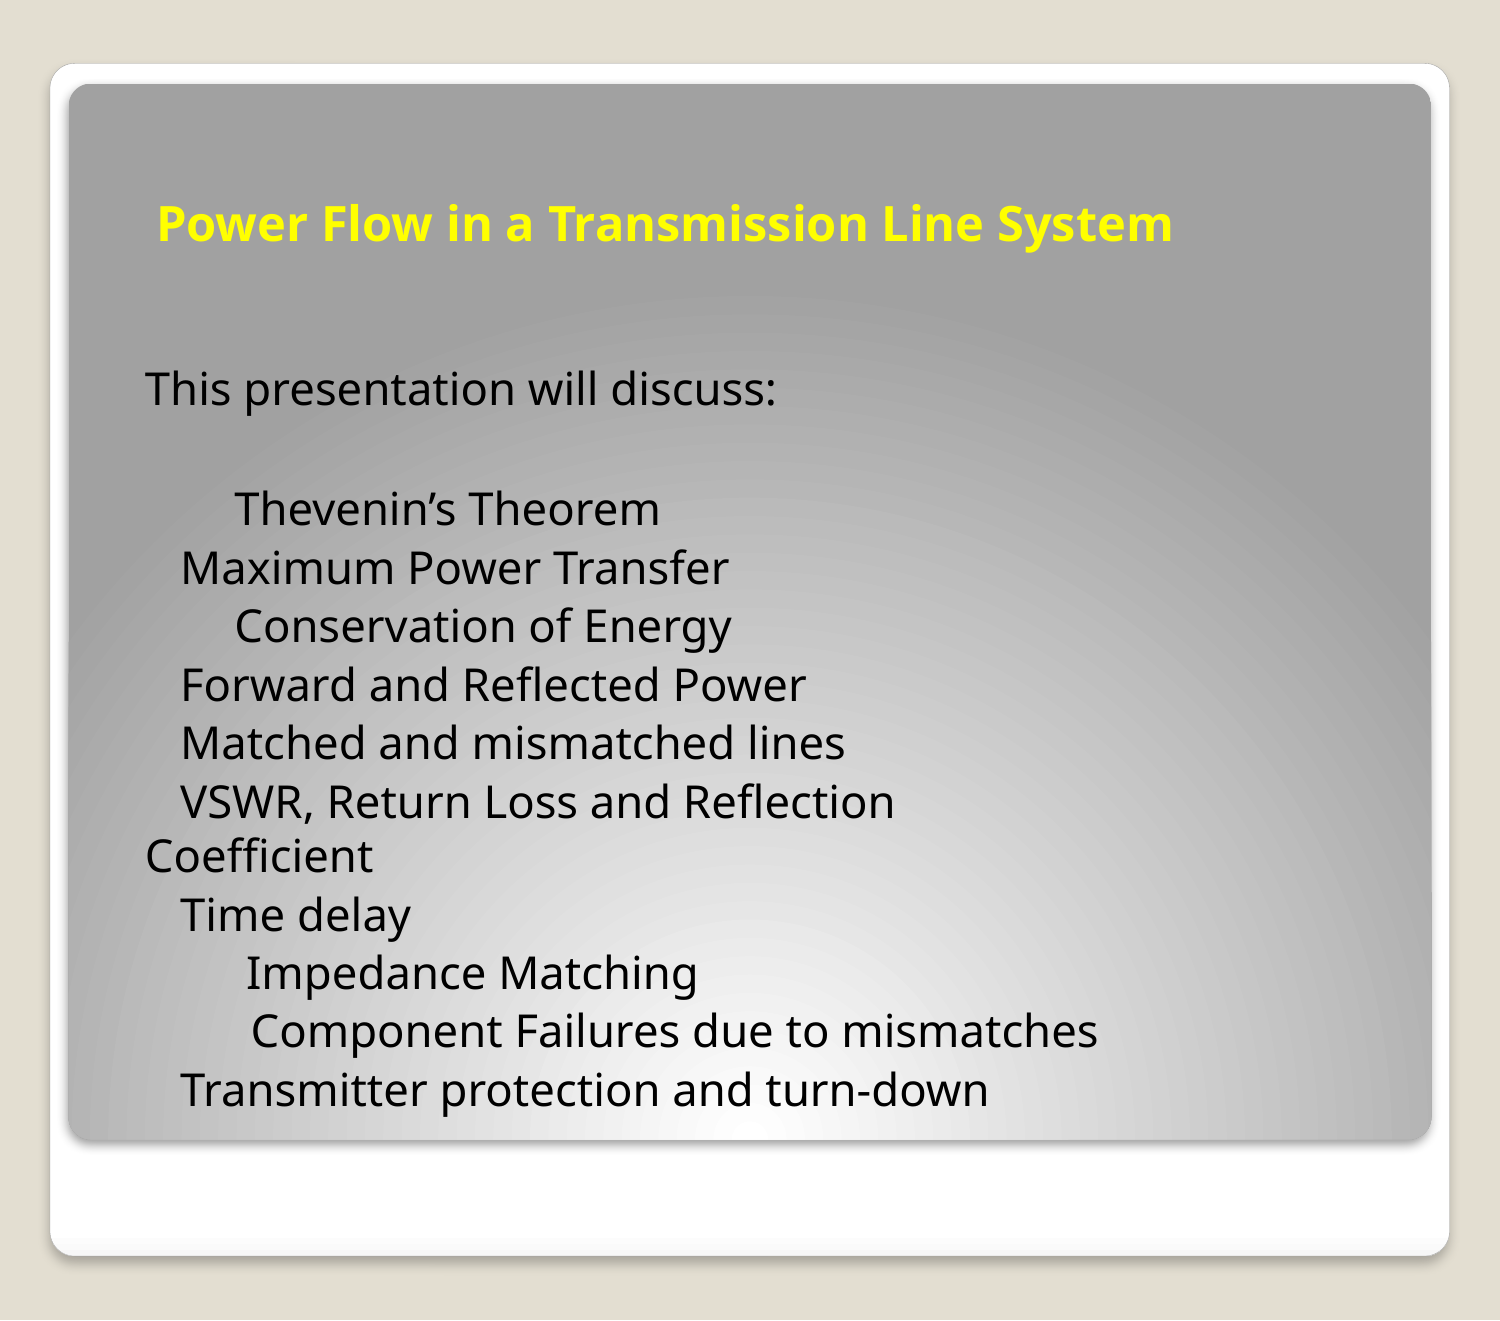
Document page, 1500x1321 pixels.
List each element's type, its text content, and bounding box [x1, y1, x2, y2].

list Power Flow in a Transmission Line System This presentation will discuss: Thevenin’s Theorem Maximum Power Transfer Conservation of Energy Forward and Reflected Power Matched and mismatched lines VSWR, Return Loss and Reflection Coefficient Time delay Impedance Matching Component Failures due to mismatches Transmitter protection and turn-down [75, 161, 1418, 1189]
title [1418, 959, 1425, 1162]
